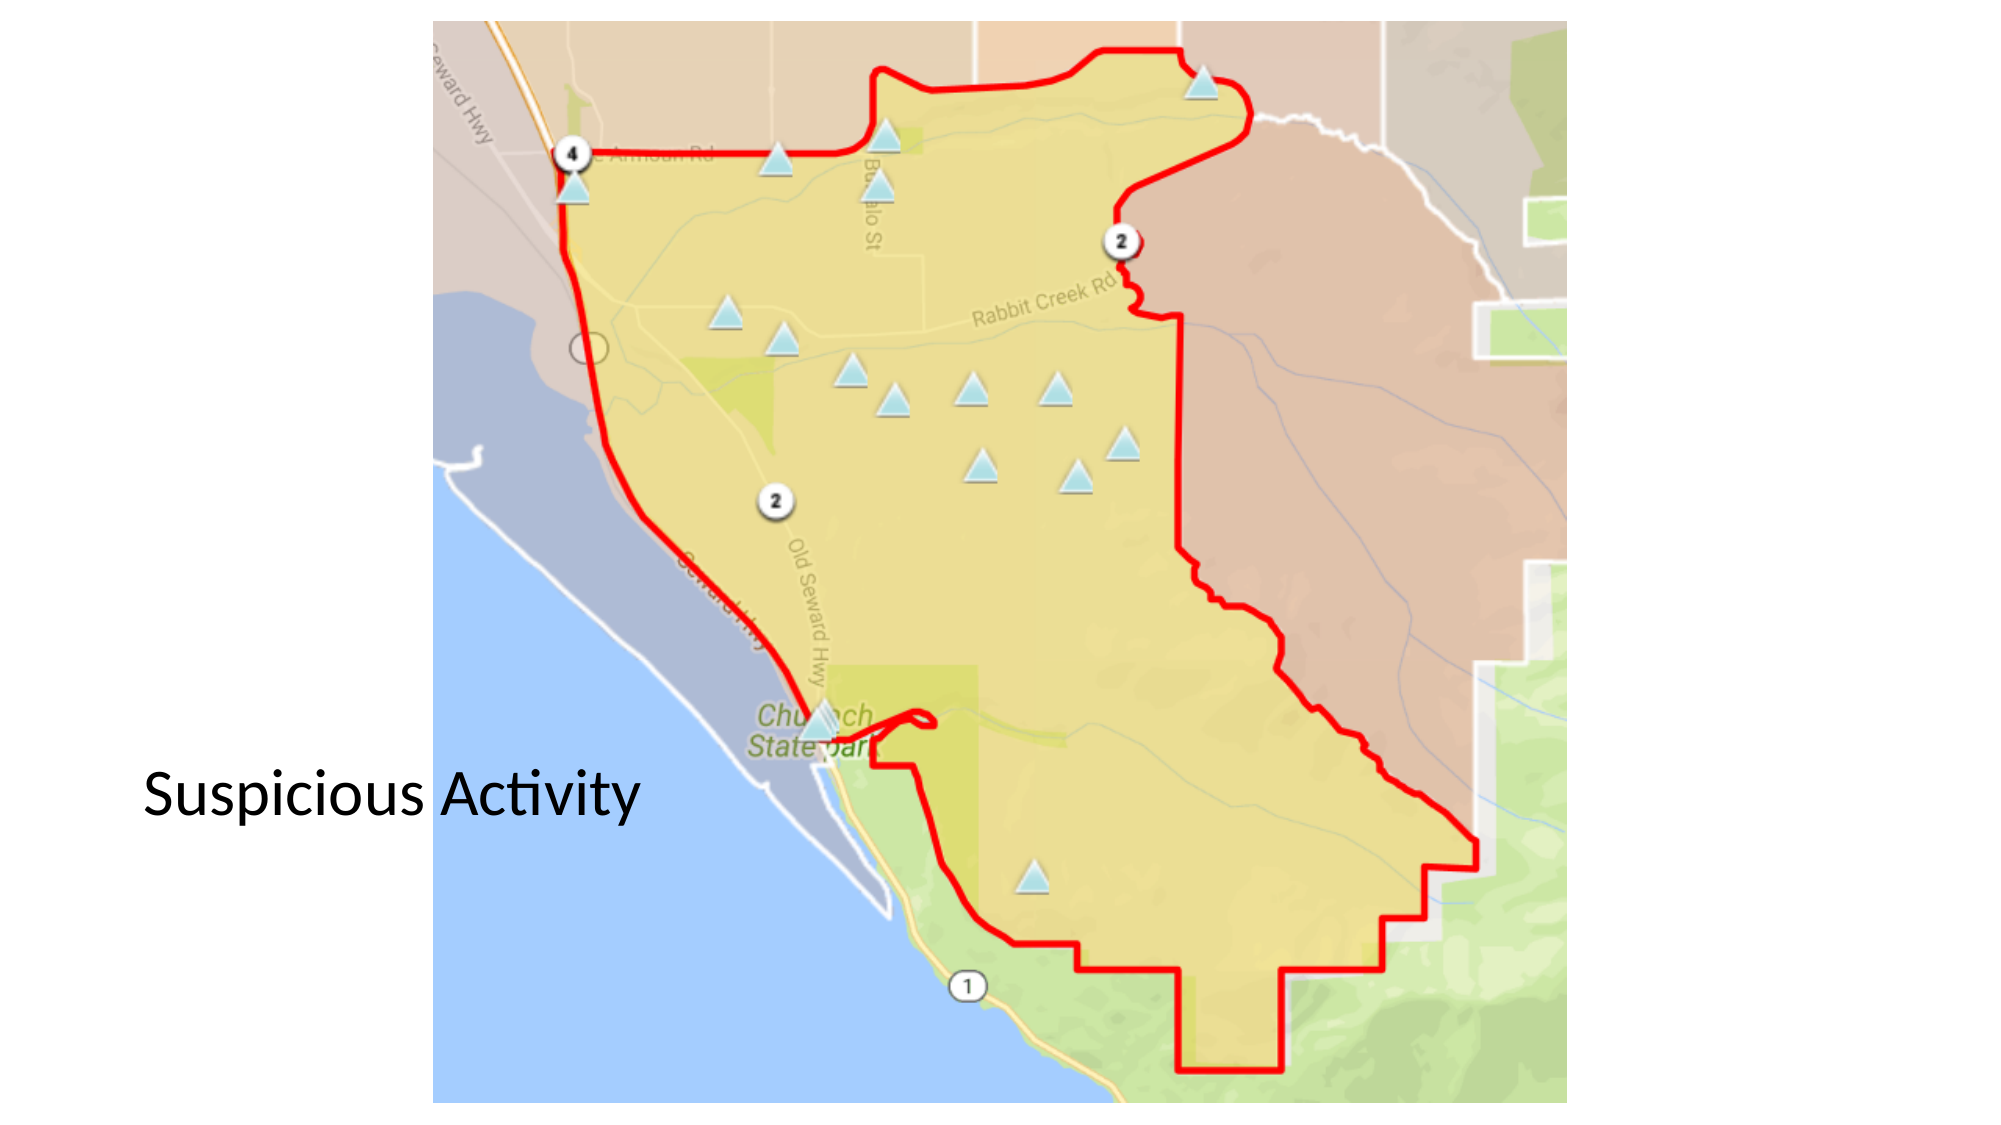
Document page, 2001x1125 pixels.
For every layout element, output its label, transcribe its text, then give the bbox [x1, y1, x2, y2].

text_box Suspicious Activity [128, 740, 433, 836]
picture [433, 21, 1567, 1104]
